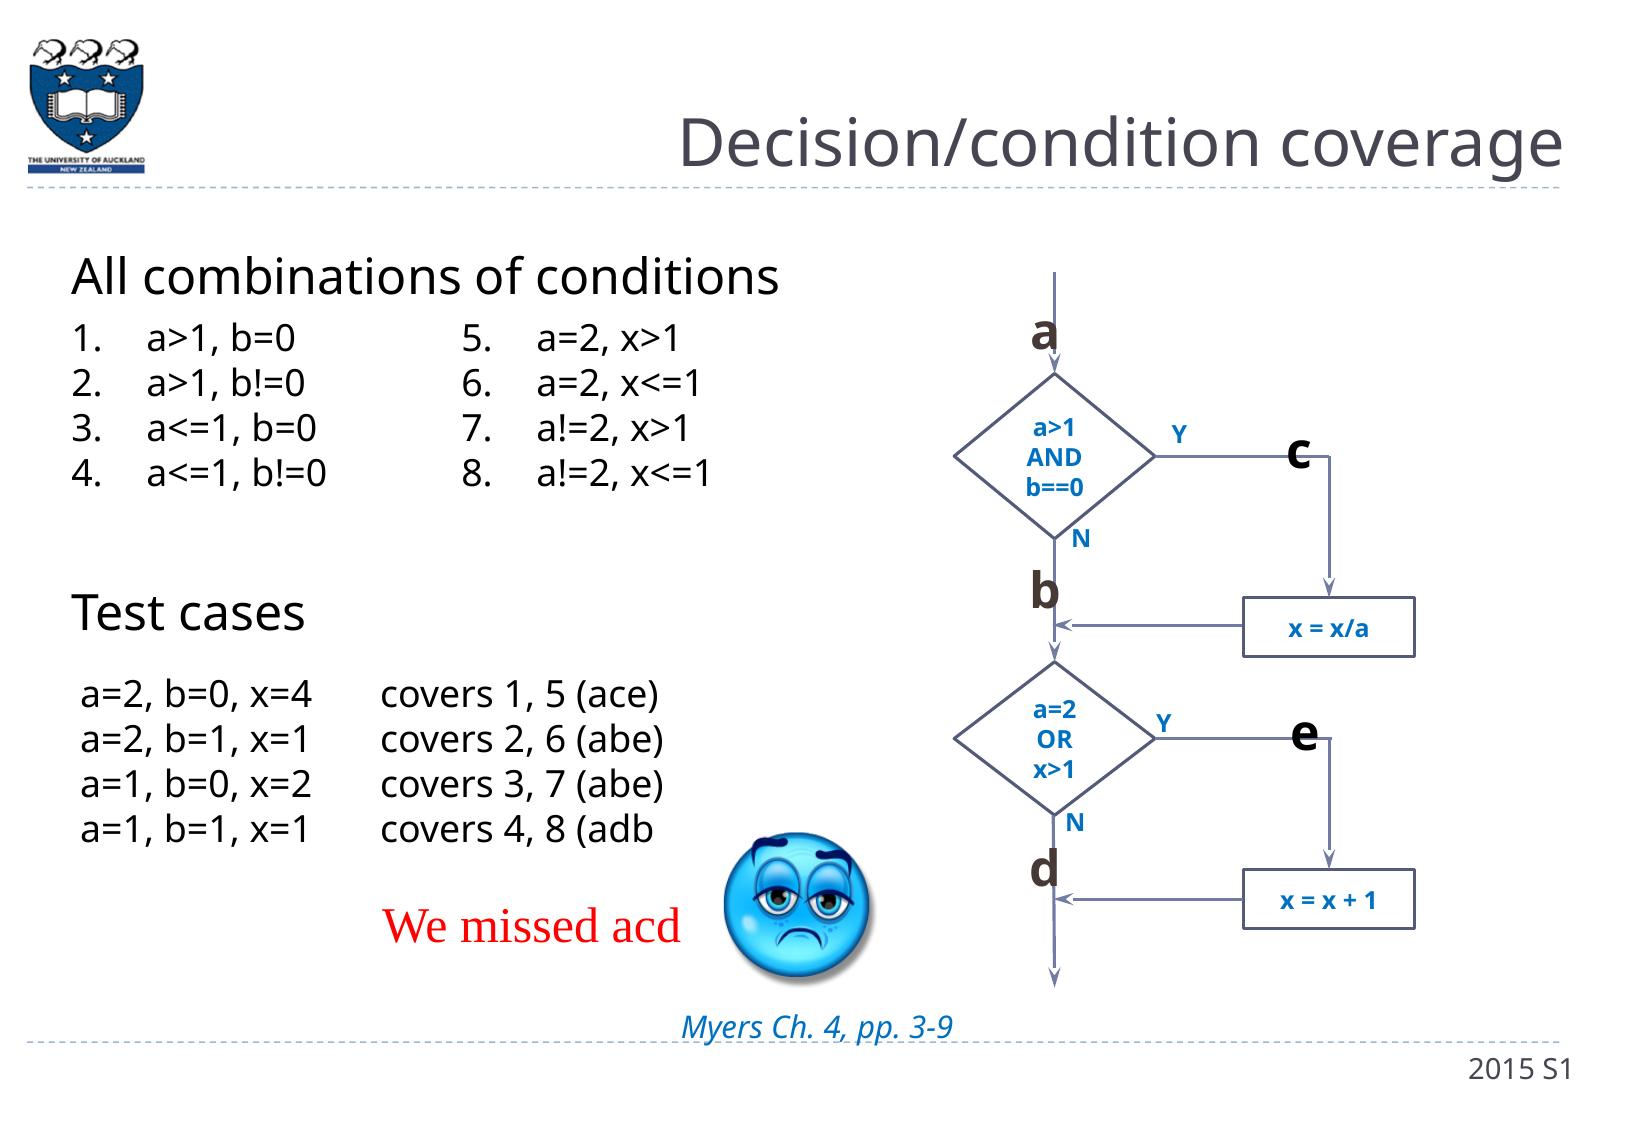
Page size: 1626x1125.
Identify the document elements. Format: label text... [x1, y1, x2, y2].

text_box Test cases [56, 573, 899, 649]
title Decision/condition coverage [148, 24, 1582, 188]
text_box a=2, x>1 a=2, x<=1 a!=2, x>1 a!=2, x<=1 [371, 313, 795, 502]
picture [27, 37, 146, 175]
text_box a>1, b=0 a>1, b!=0 a<=1, b=0 a<=1, b!=0 [56, 313, 371, 502]
text_box Myers Ch. 4, pp. 3-9 [546, 999, 1043, 1071]
text_box a=2, b=0, x=4 covers 1, 5 (ace) a=2, b=1, x=1 covers 2, 6 (abe) a=1, b=0, x=2 covers 3, 7 (abe) a=1, b=1, x=1 covers 4, 8 (adb [65, 662, 718, 858]
text_box We missed acd [323, 885, 711, 961]
slide_number 2015 S1 [1183, 1042, 1591, 1103]
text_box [954, 272, 1416, 988]
text_box All combinations of conditions [56, 237, 899, 313]
picture [717, 828, 877, 988]
